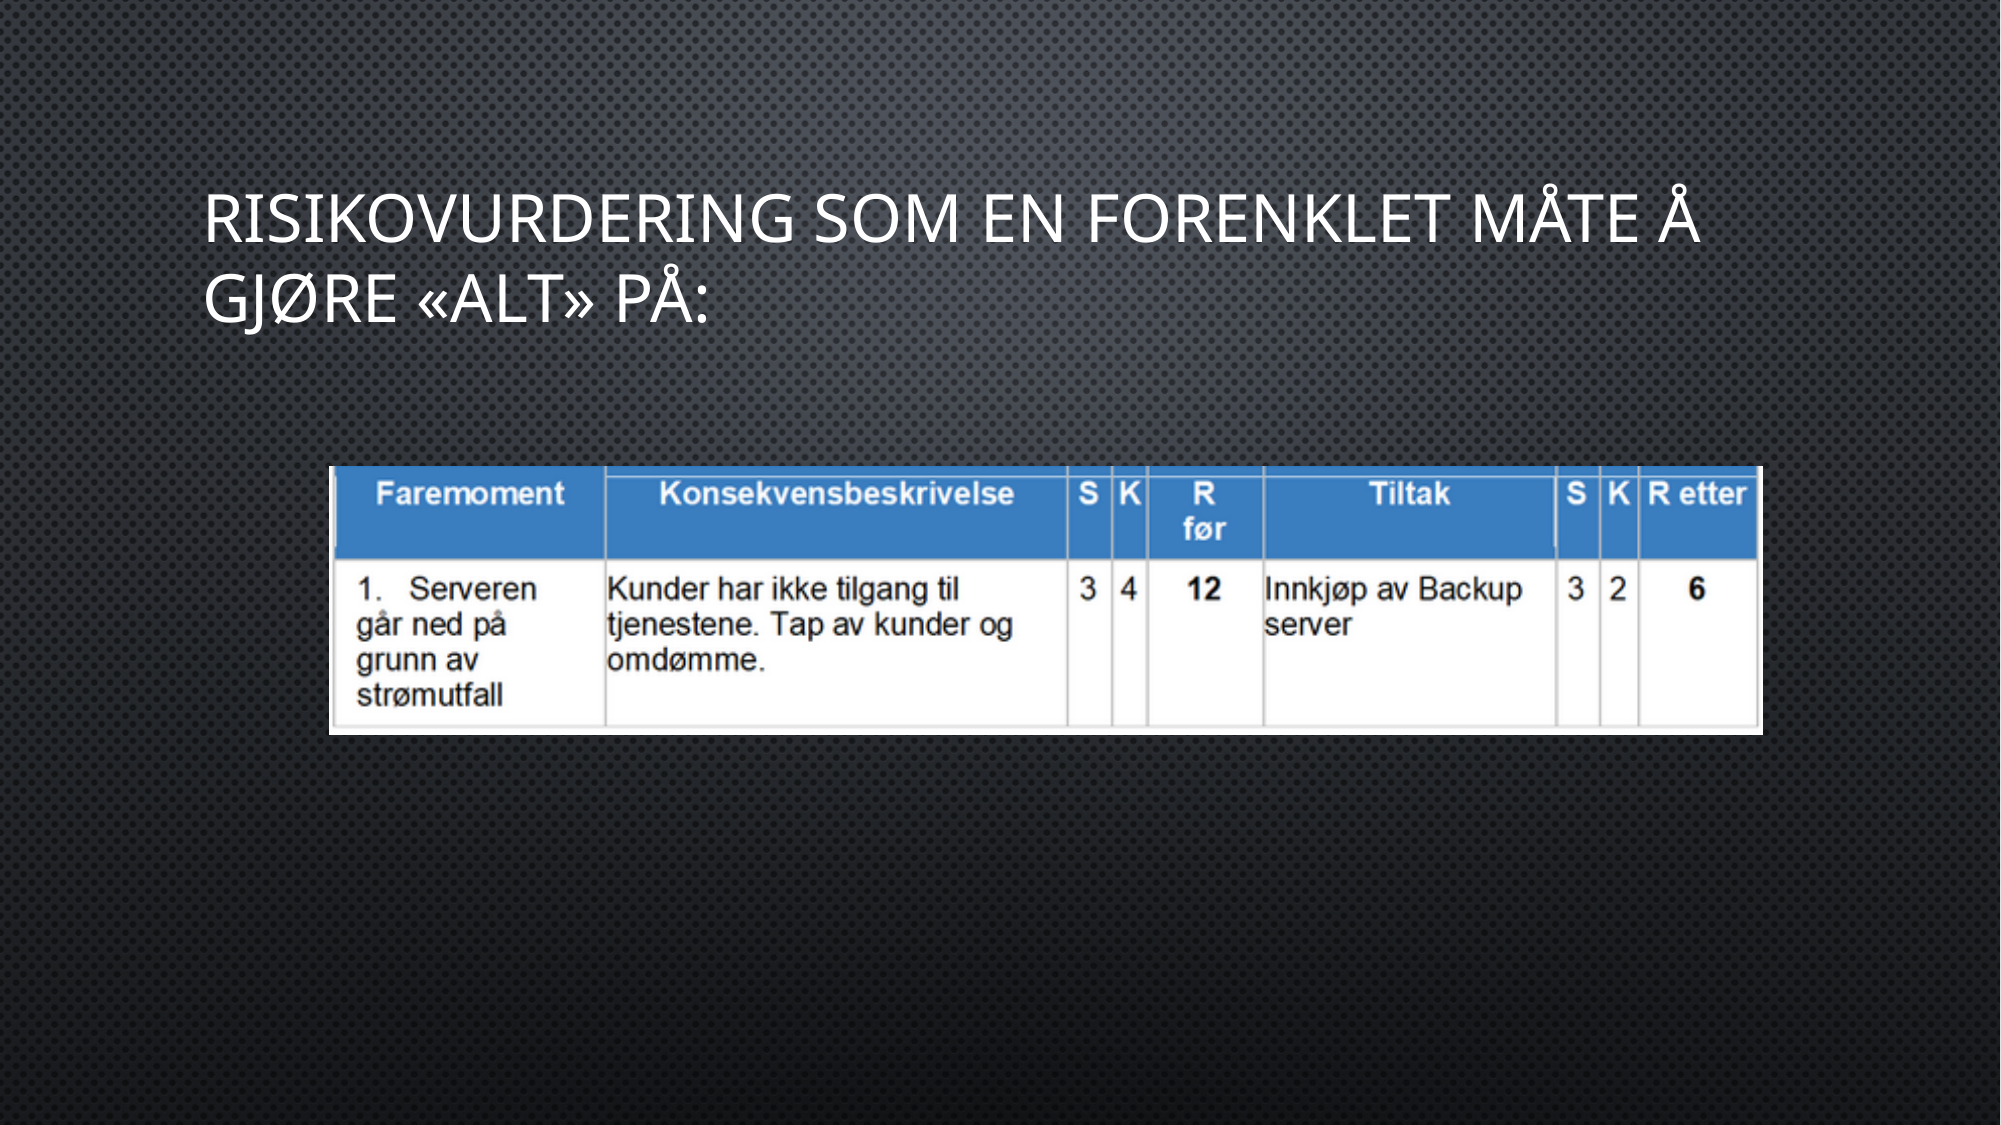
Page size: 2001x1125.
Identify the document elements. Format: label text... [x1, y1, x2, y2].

title Risikovurdering som en forenklet måte å gjøre «alt» på: [187, 99, 1813, 413]
picture [328, 466, 1763, 736]
